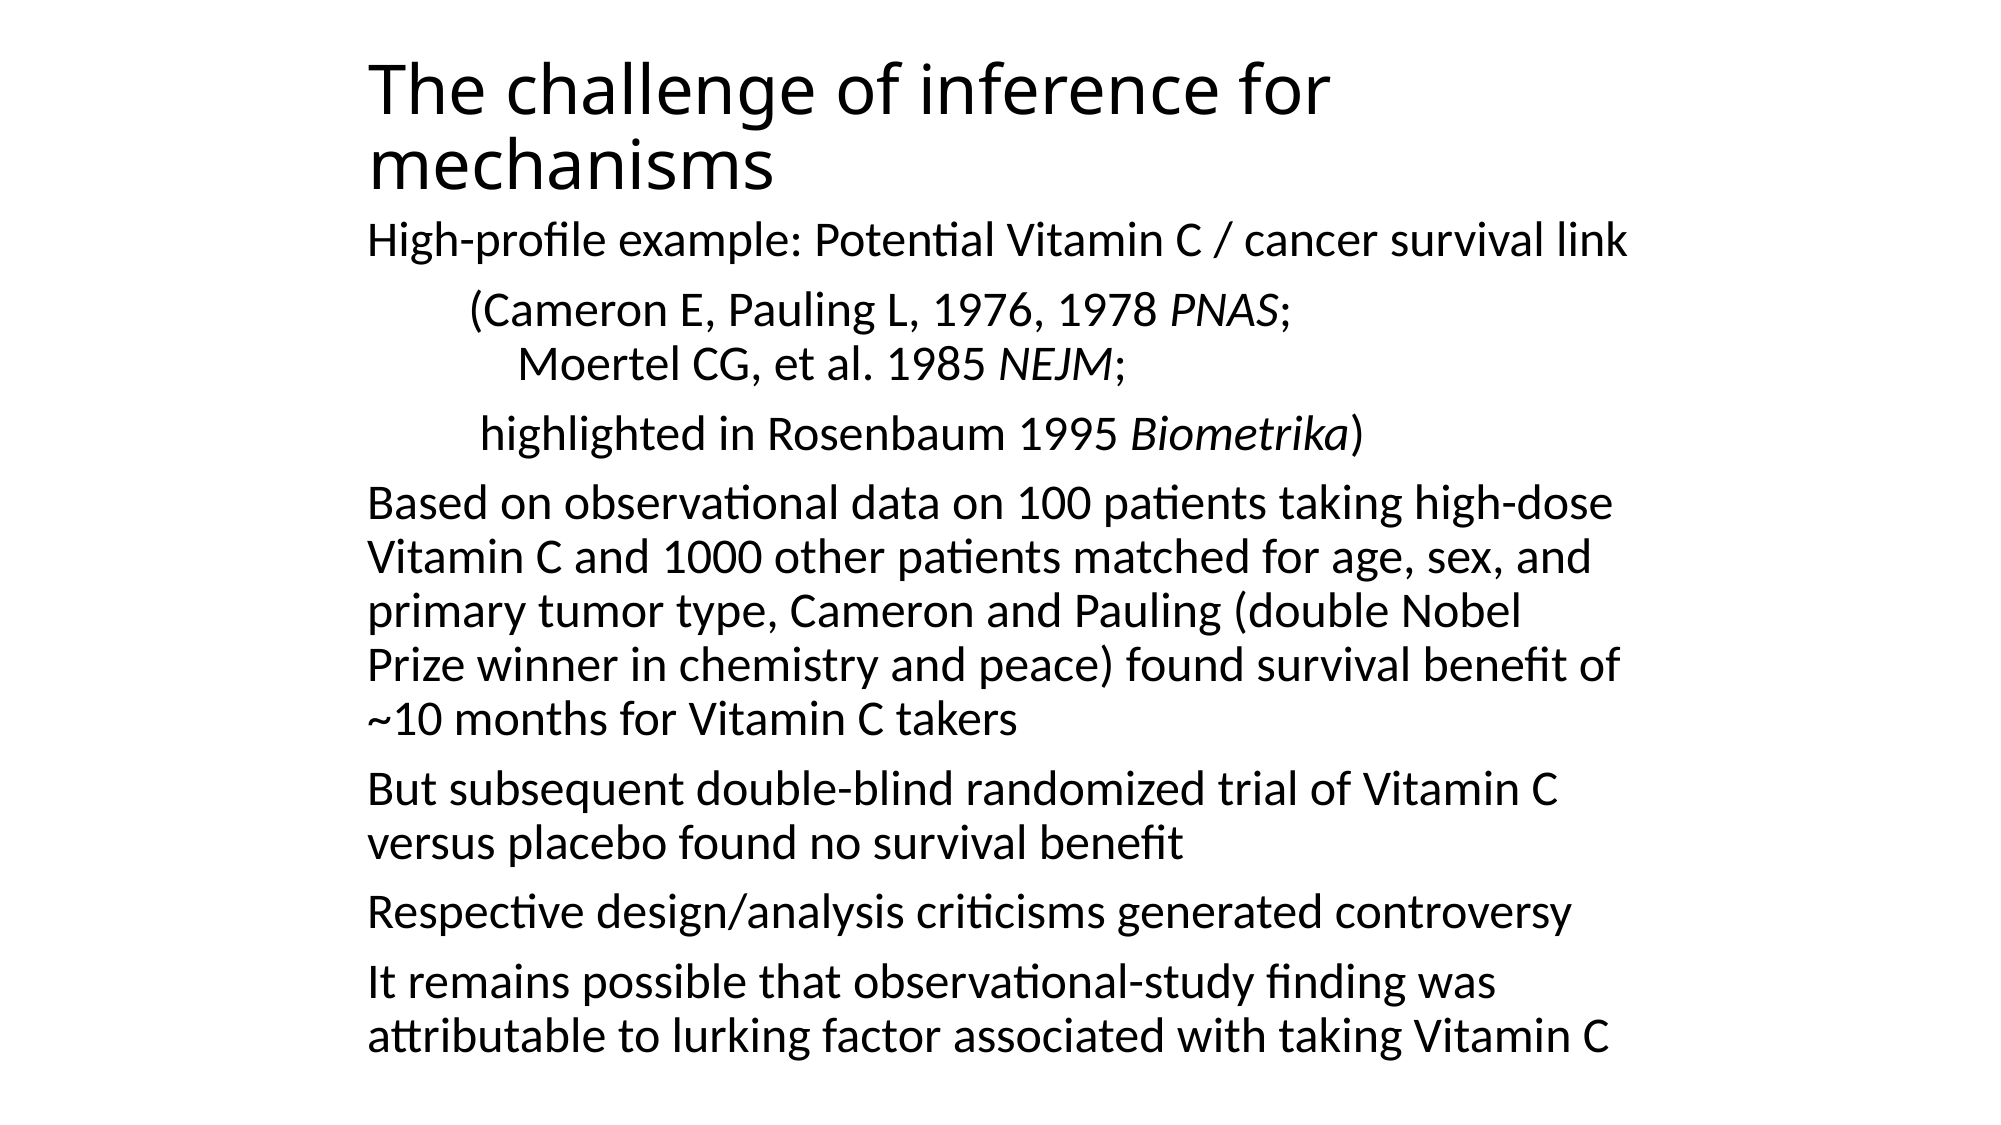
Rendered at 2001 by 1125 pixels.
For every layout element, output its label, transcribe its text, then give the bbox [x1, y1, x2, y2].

title The challenge of inference for mechanisms [353, 59, 1647, 200]
list High-profile example: Potential Vitamin C / cancer survival link (Cameron E, Pauling L, 1976, 1978 PNAS; Moertel CG, et al. 1985 NEJM; highlighted in Rosenbaum 1995 Biometrika) Based on observational data on 100 patients taking high-dose Vitamin C and 1000 other patients matched for age, sex, and primary tumor type, Cameron and Pauling (double Nobel Prize winner in chemistry and peace) found survival benefit of ~10 months for Vitamin C takers But subsequent double-blind randomized trial of Vitamin C versus placebo found no survival benefit Respective design/analysis criticisms generated controversy It remains possible that observational-study finding was attributable to lurking factor associated with taking Vitamin C [352, 206, 1646, 921]
